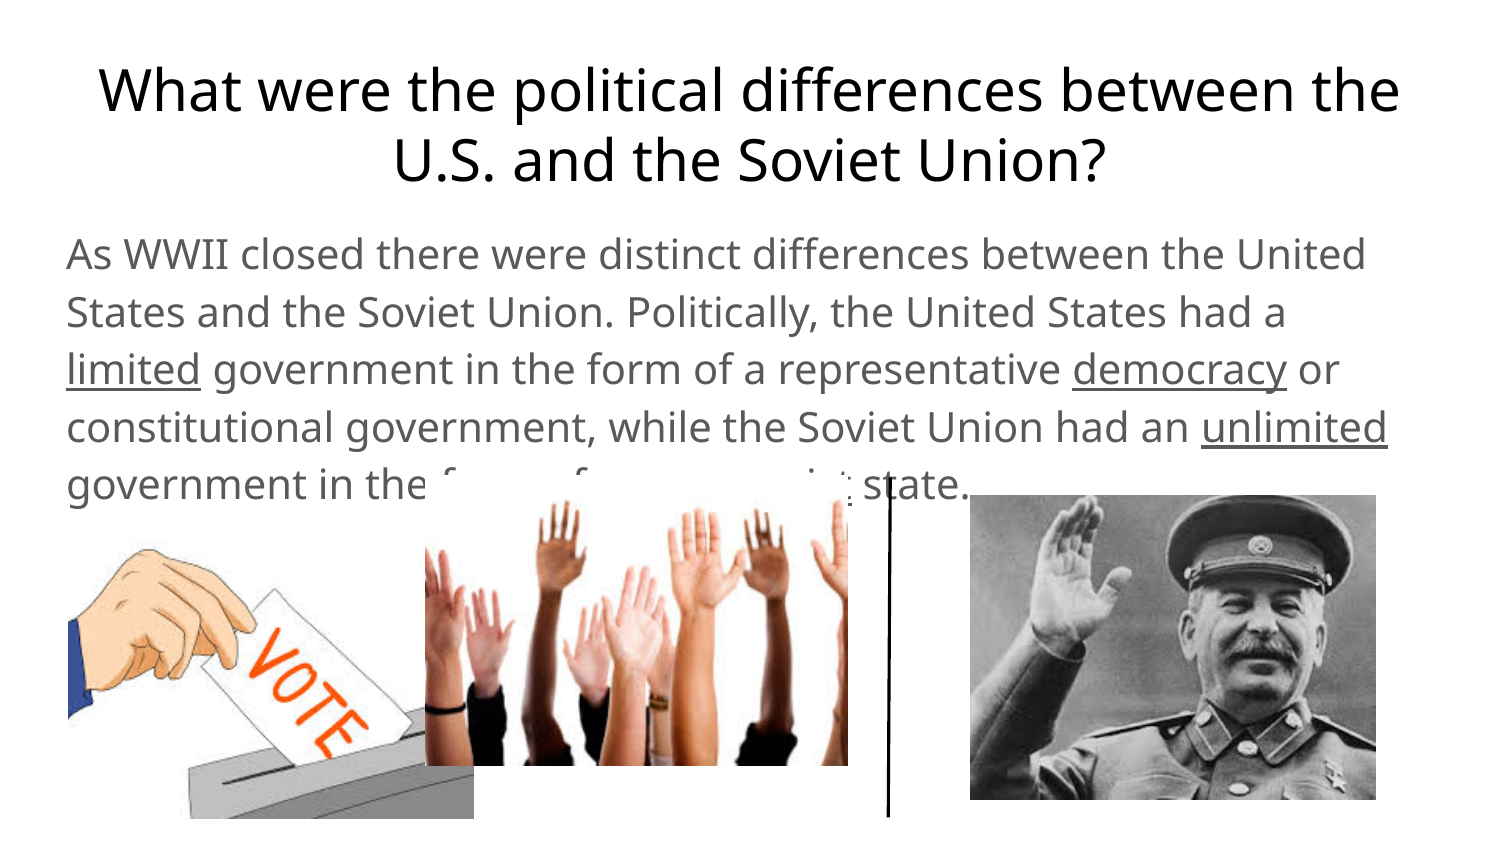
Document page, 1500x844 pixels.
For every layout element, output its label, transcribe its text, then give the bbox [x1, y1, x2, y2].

picture [68, 475, 848, 820]
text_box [887, 477, 891, 818]
title What were the political differences between the U.S. and the Soviet Union? [51, 38, 1449, 175]
list As WWII closed there were distinct differences between the United States and the Soviet Union. Politically, the United States had a limited government in the form of a representative democracy or constitutional government, while the Soviet Union had an unlimited government in the form of a communist state. [51, 205, 1449, 766]
picture [970, 494, 1376, 800]
